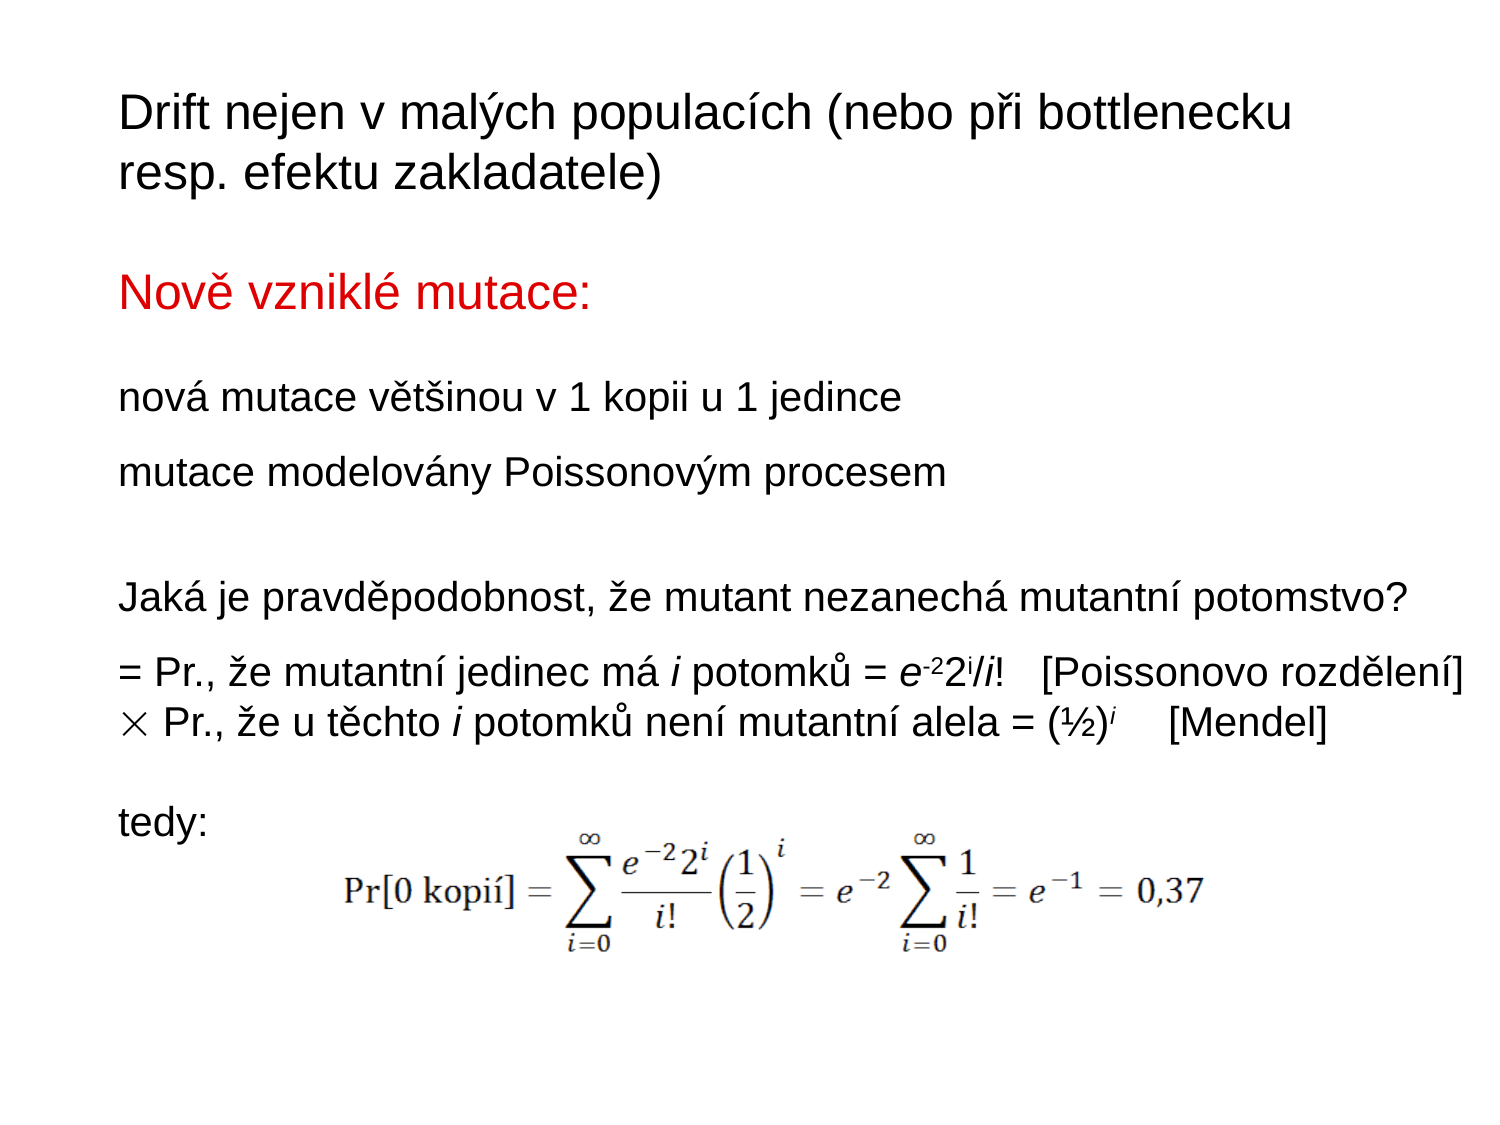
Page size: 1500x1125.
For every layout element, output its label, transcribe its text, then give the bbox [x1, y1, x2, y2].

text_box Nově vzniklé mutace: nová mutace většinou v 1 kopii u 1 jedince mutace modelovány Poissonovým procesem Jaká je pravděpodobnost, že mutant nezanechá mutantní potomstvo? = Pr., že mutantní jedinec má i potomků = e-22i/i! [Poissonovo rozdělení]  Pr., že u těchto i potomků není mutantní alela = (½)i [Mendel] tedy: [103, 252, 1479, 853]
picture [342, 829, 1205, 960]
text_box Drift nejen v malých populacích (nebo při bottlenecku resp. efektu zakladatele) [104, 72, 1310, 207]
